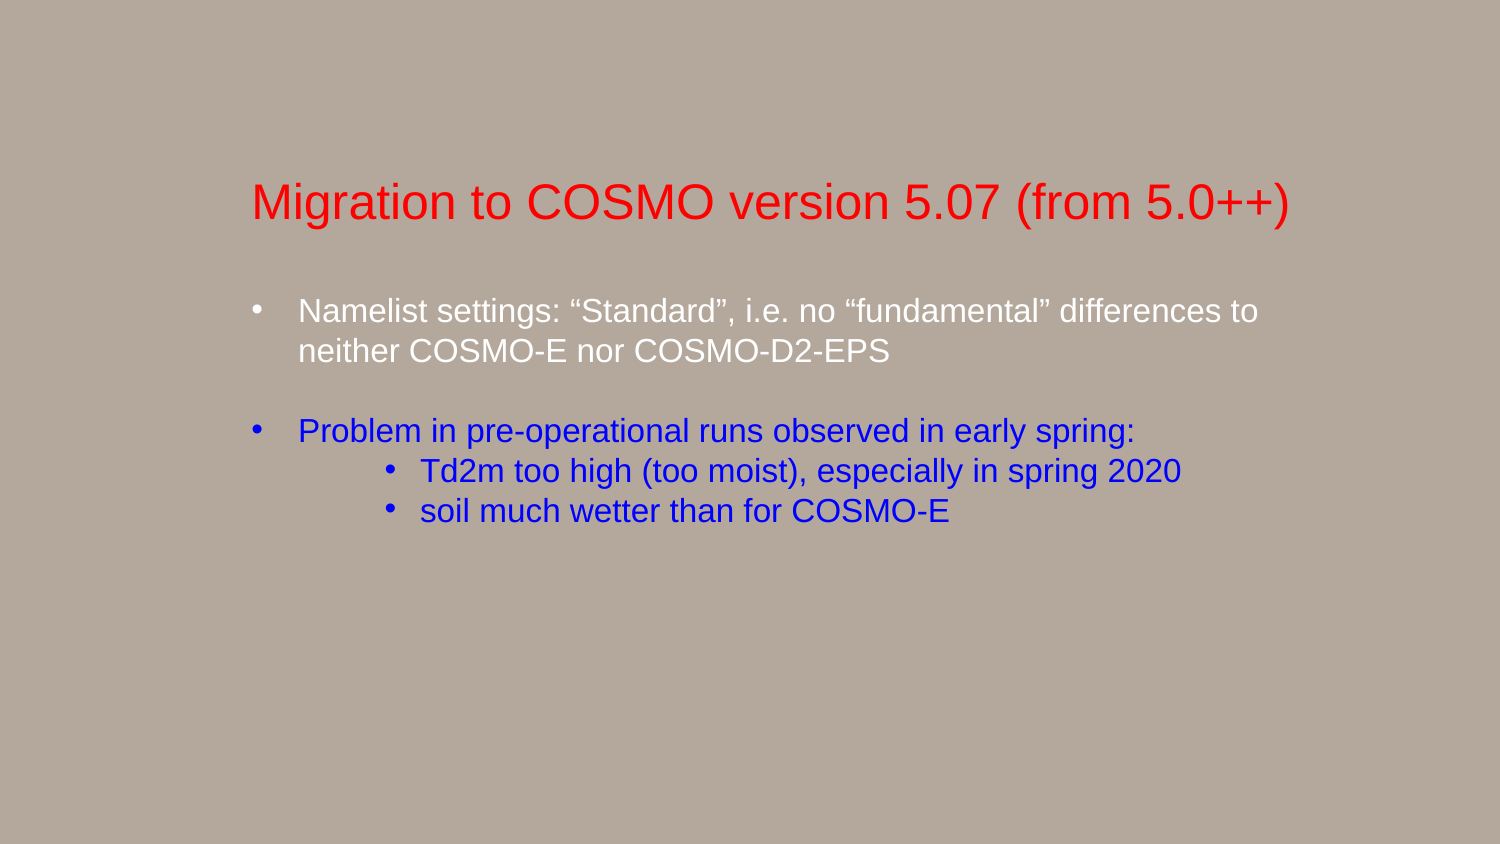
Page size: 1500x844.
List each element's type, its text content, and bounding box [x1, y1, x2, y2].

subtitle Migration to COSMO version 5.07 (from 5.0++) Namelist settings: “Standard”, i.e. no “fundamental” differences to neither COSMO-E nor COSMO-D2-EPS Problem in pre-operational runs observed in early spring: Td2m too high (too moist), especially in spring 2020 soil much wetter than for COSMO-E [251, 169, 1327, 501]
